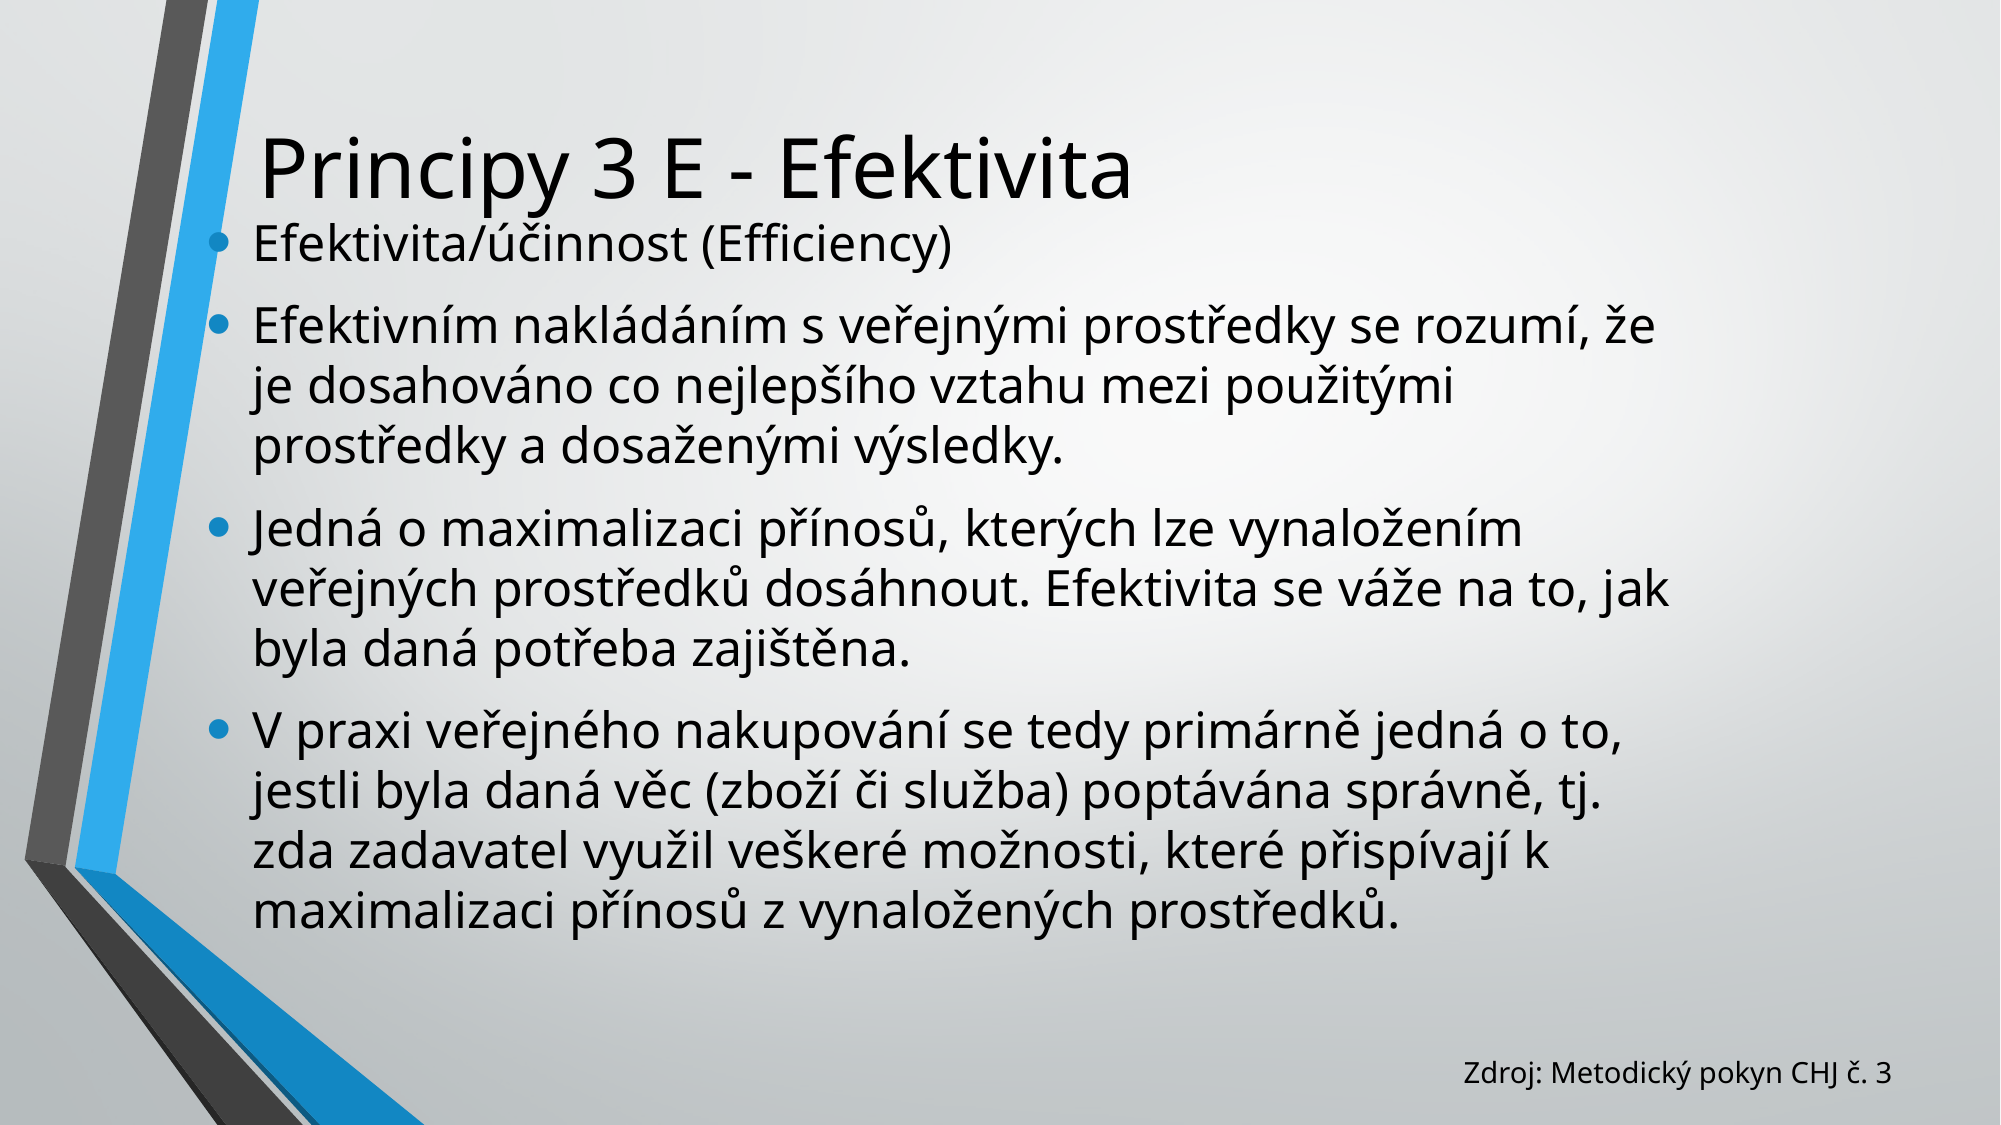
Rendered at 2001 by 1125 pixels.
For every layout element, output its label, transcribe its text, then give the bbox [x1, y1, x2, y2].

text_box Zdroj: Metodický pokyn CHJ č. 3 [1448, 1046, 1960, 1097]
list Efektivita/účinnost (Efficiency) Efektivním nakládáním s veřejnými prostředky se rozumí, že je dosahováno co nejlepšího vztahu mezi použitými prostředky a dosaženými výsledky. Jedná o maximalizaci přínosů, kterých lze vynaložením veřejných prostředků dosáhnout. Efektivita se váže na to, jak byla daná potřeba zajištěna. V praxi veřejného nakupování se tedy primárně jedná o to, jestli byla daná věc (zboží či služba) poptávána správně, tj. zda zadavatel využil veškeré možnosti, které přispívají k maximalizaci přínosů z vynaložených prostředků. [190, 218, 1704, 932]
title Principy 3 E - Efektivita [243, 21, 1887, 309]
